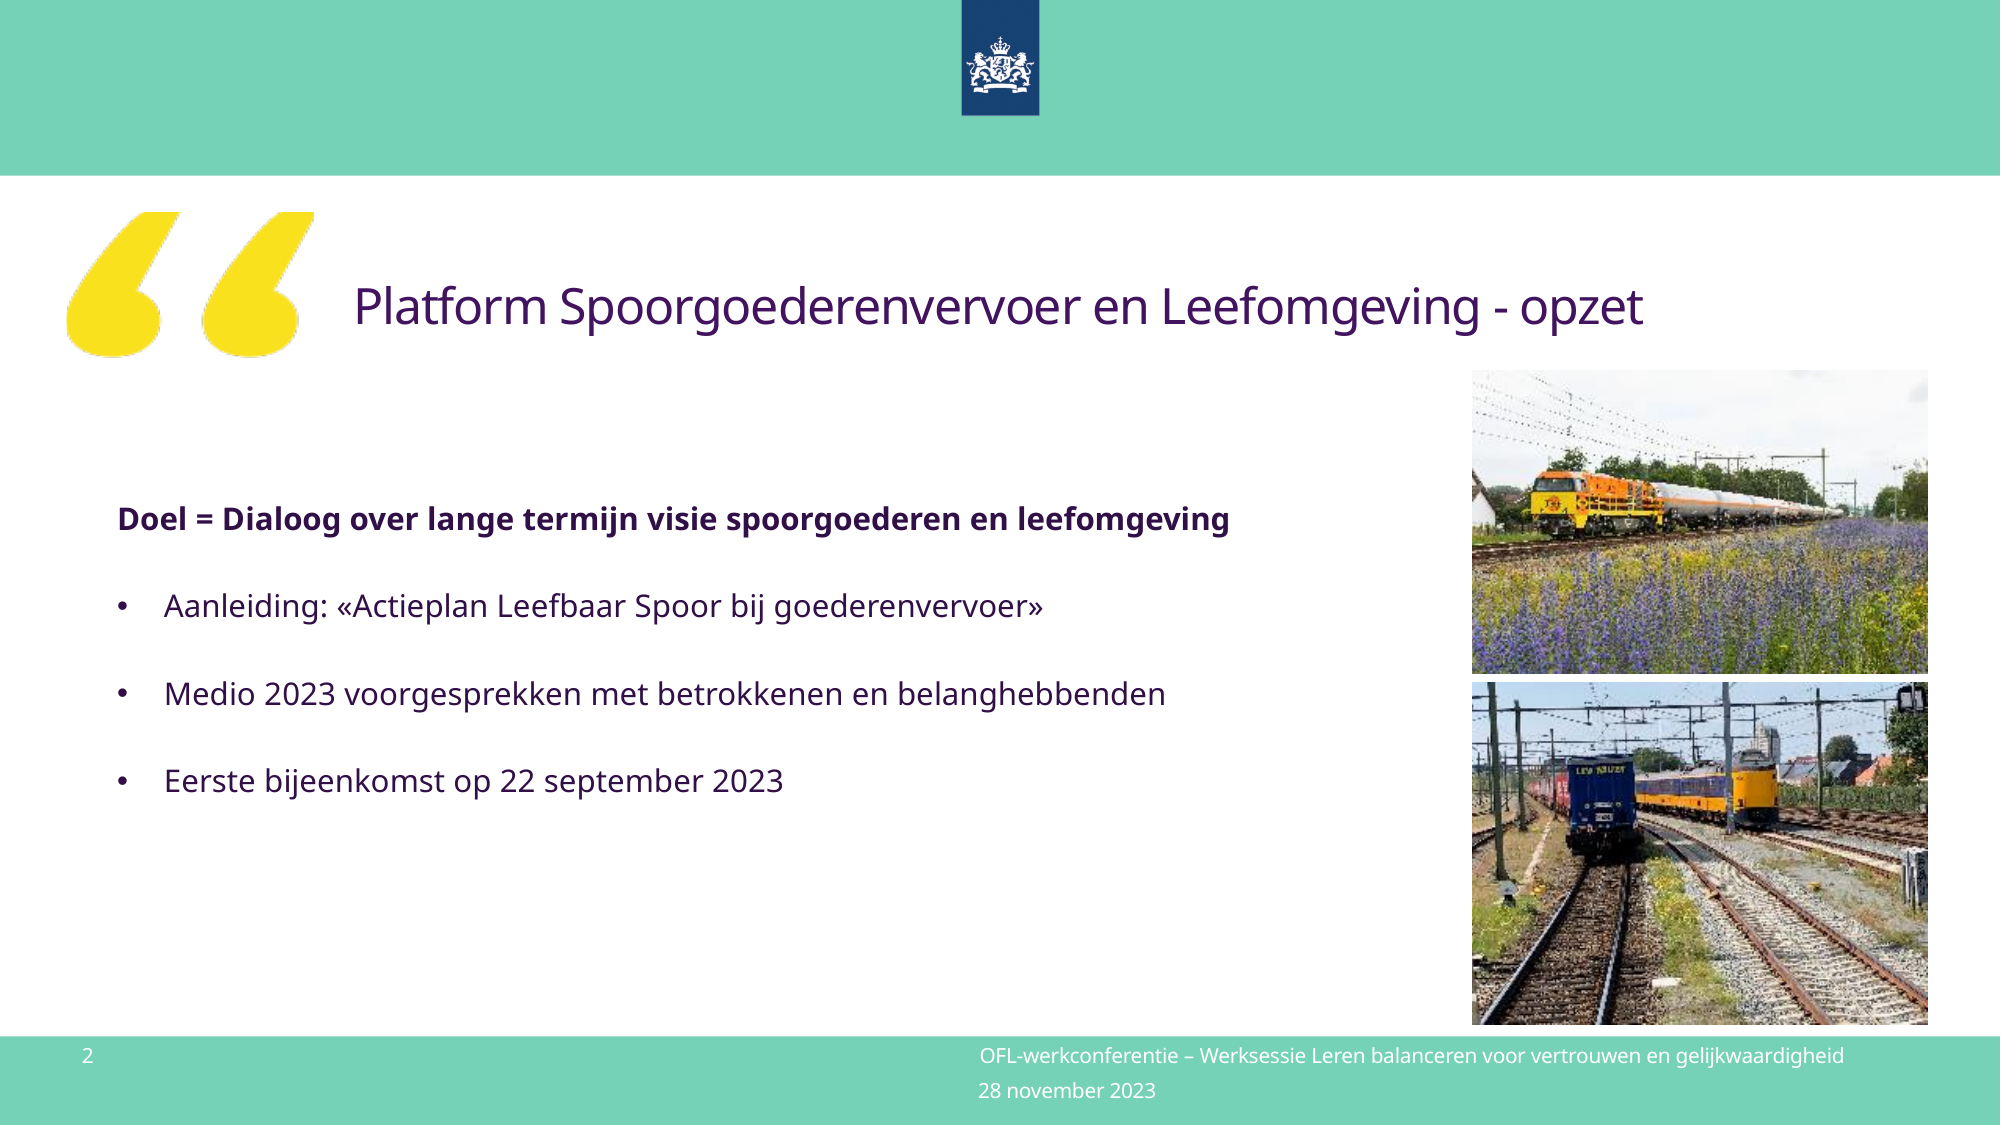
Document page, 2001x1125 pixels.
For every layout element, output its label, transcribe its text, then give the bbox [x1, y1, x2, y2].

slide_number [962, 1070, 1934, 1125]
title Platform Spoorgoederenvervoer en Leefomgeving - opzet [338, 266, 1934, 351]
list Doel = Dialoog over lange termijn visie spoorgoederen en leefomgeving Aanleiding: «Actieplan Leefbaar Spoor bij goederenvervoer» Medio 2023 voorgesprekken met betrokkenen en belanghebbenden Eerste bijeenkomst op 22 september 2023 [102, 399, 1449, 1000]
footer OFL-werkconferentie – Werksessie Leren balanceren voor vertrouwen en gelijkwaardigheid [964, 1034, 1935, 1099]
picture [1472, 370, 1929, 675]
picture [1472, 682, 1929, 1025]
picture [0, 0, 2000, 174]
slide_number 2 [66, 1034, 223, 1095]
